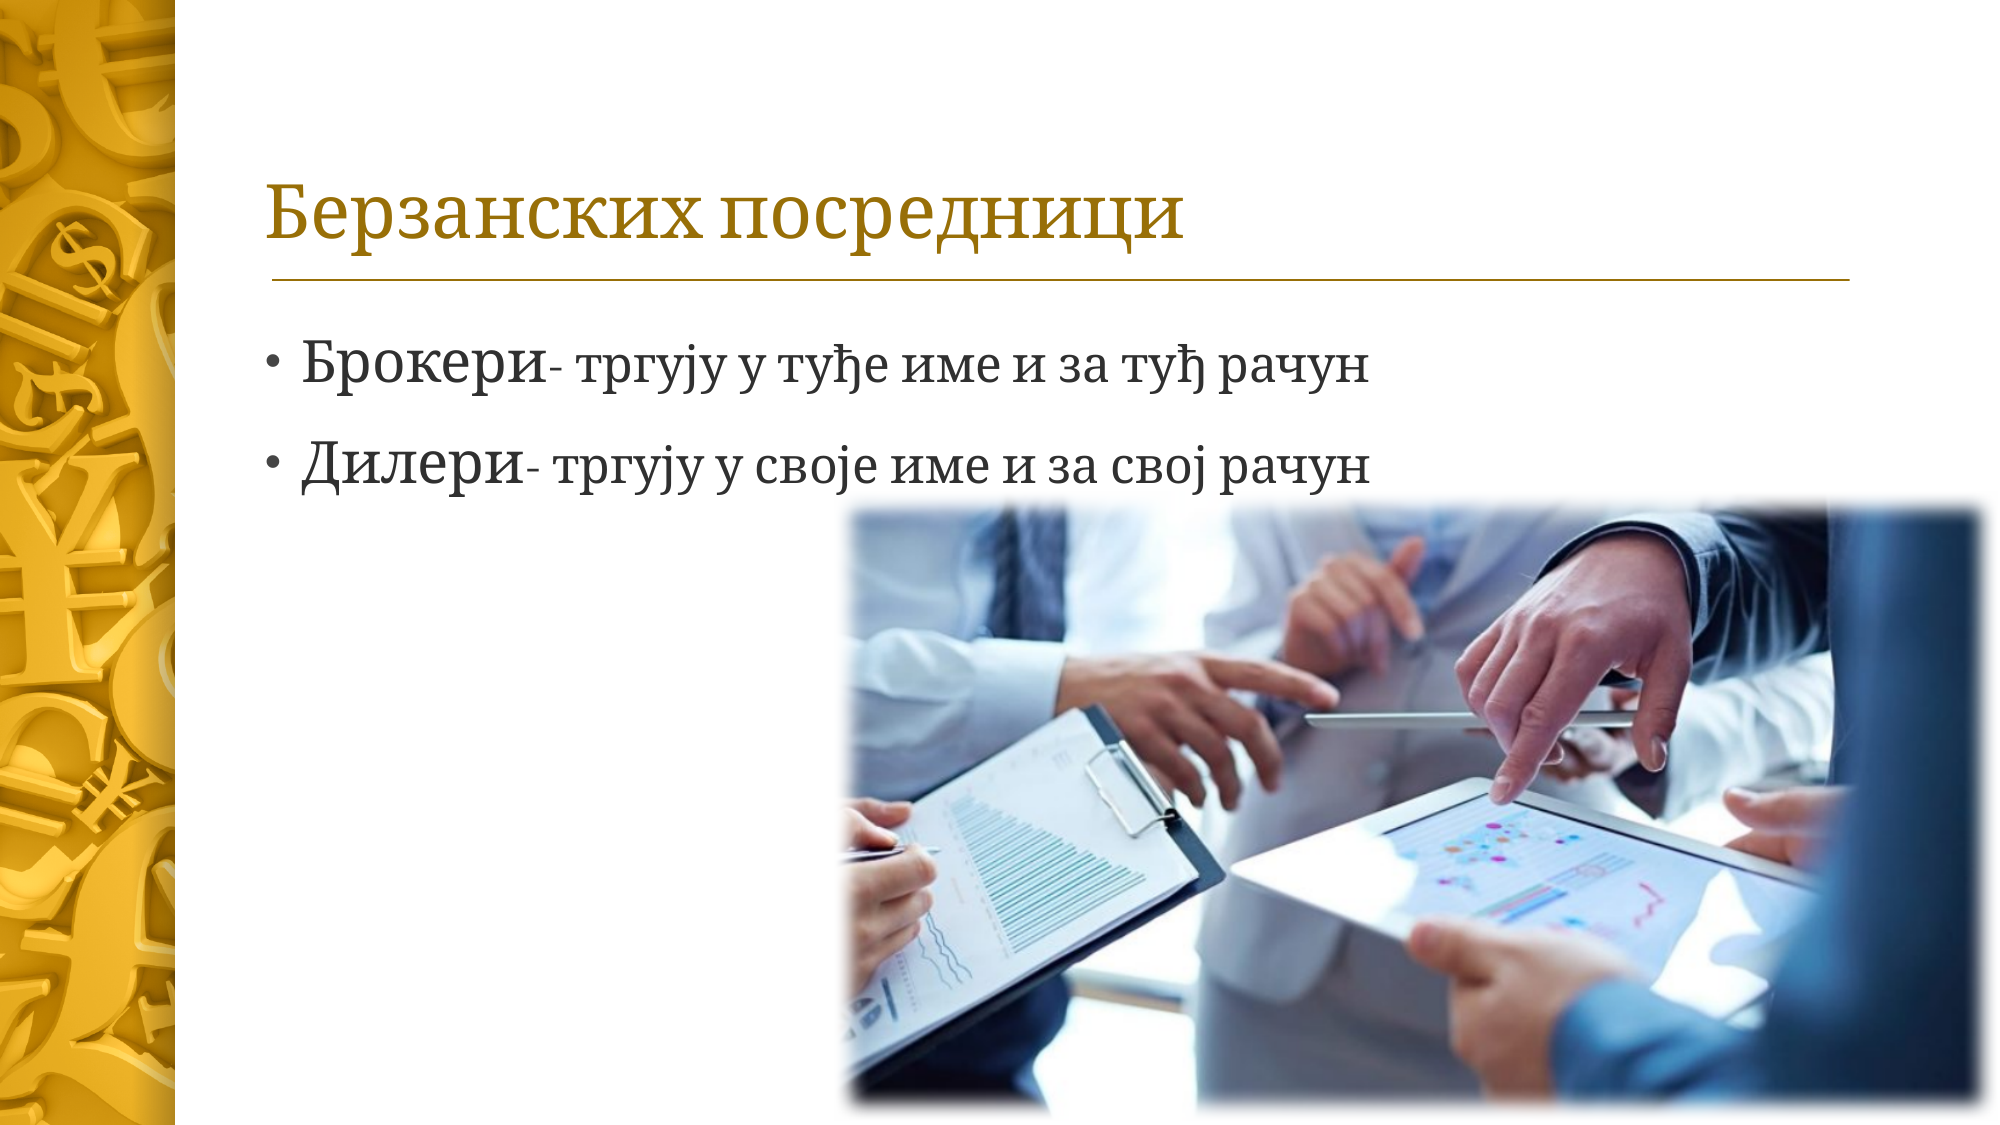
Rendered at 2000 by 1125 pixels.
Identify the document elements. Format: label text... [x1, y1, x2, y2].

list Брокери- тргују у туђе име и за туђ рачун Дилери- тргују у своје име и за свој рачун [249, 324, 1863, 1012]
picture [0, 0, 175, 1125]
title Берзанских посредници [249, 62, 1863, 263]
picture [834, 491, 2000, 1123]
